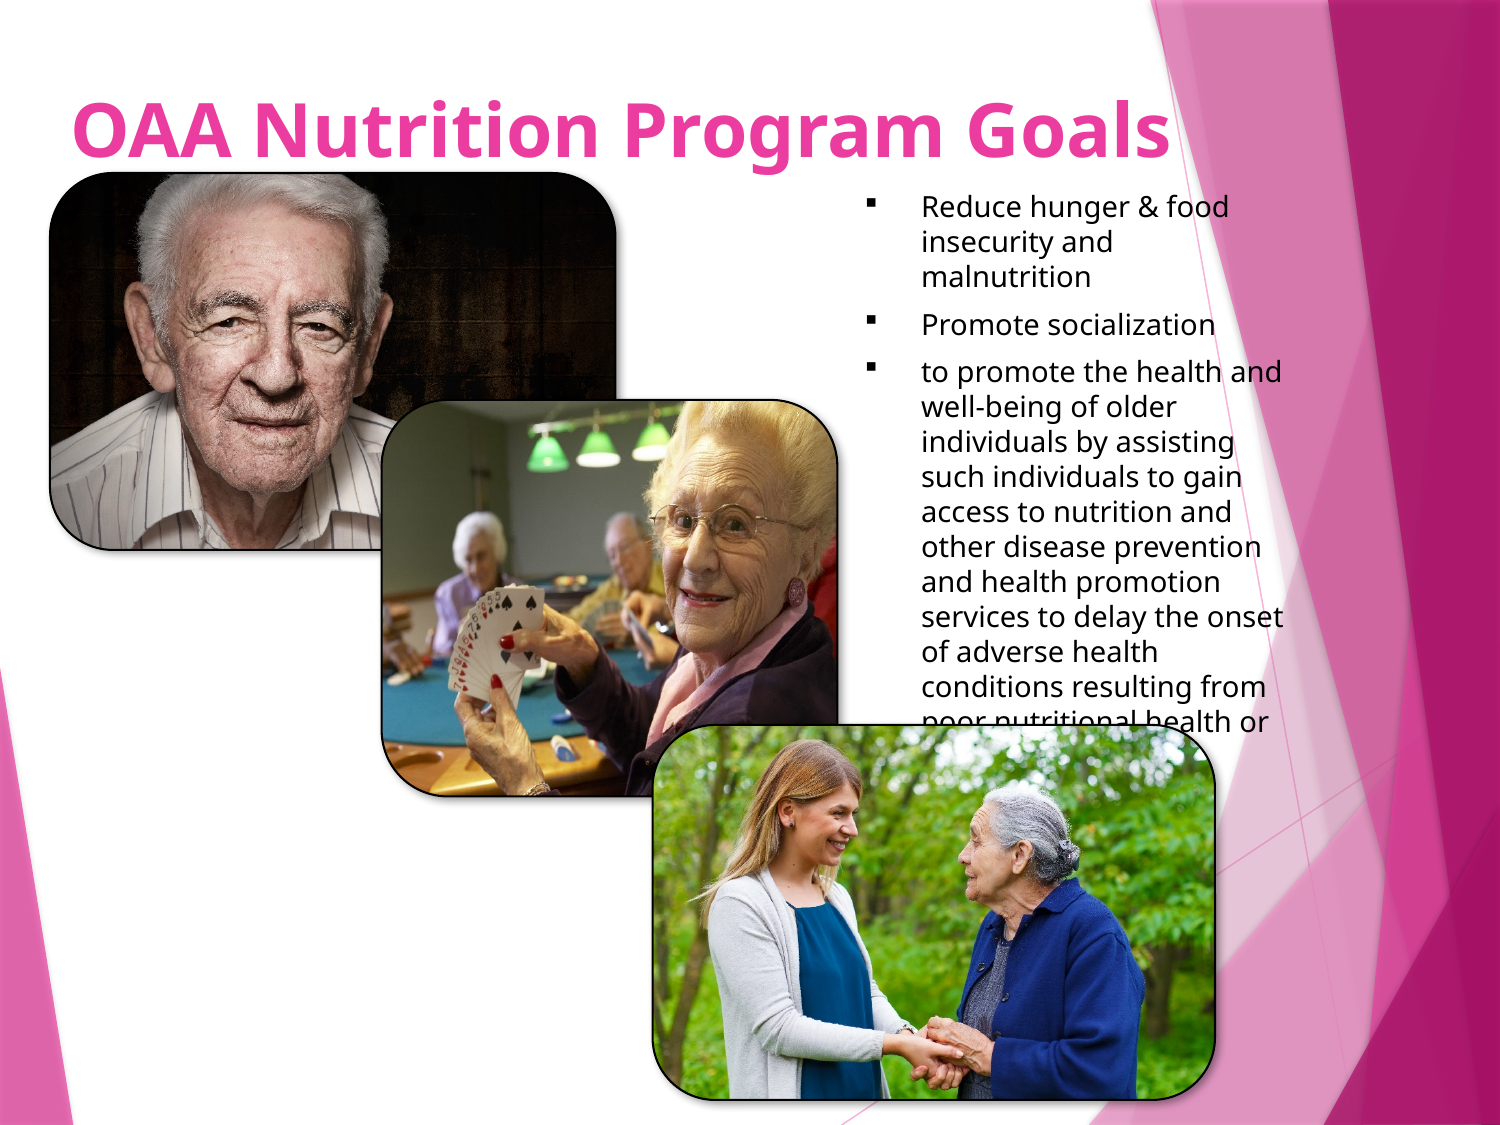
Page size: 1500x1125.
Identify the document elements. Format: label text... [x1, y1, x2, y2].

picture [49, 172, 1216, 1101]
text_box Reduce hunger & food insecurity and malnutrition Promote socialization to promote the health and well-being of older individuals by assisting such individuals to gain access to nutrition and other disease prevention and health promotion services to delay the onset of adverse health conditions resulting from poor nutritional health or sedentary behavior [849, 181, 1306, 781]
title OAA Nutrition Program Goals [55, 75, 1200, 163]
